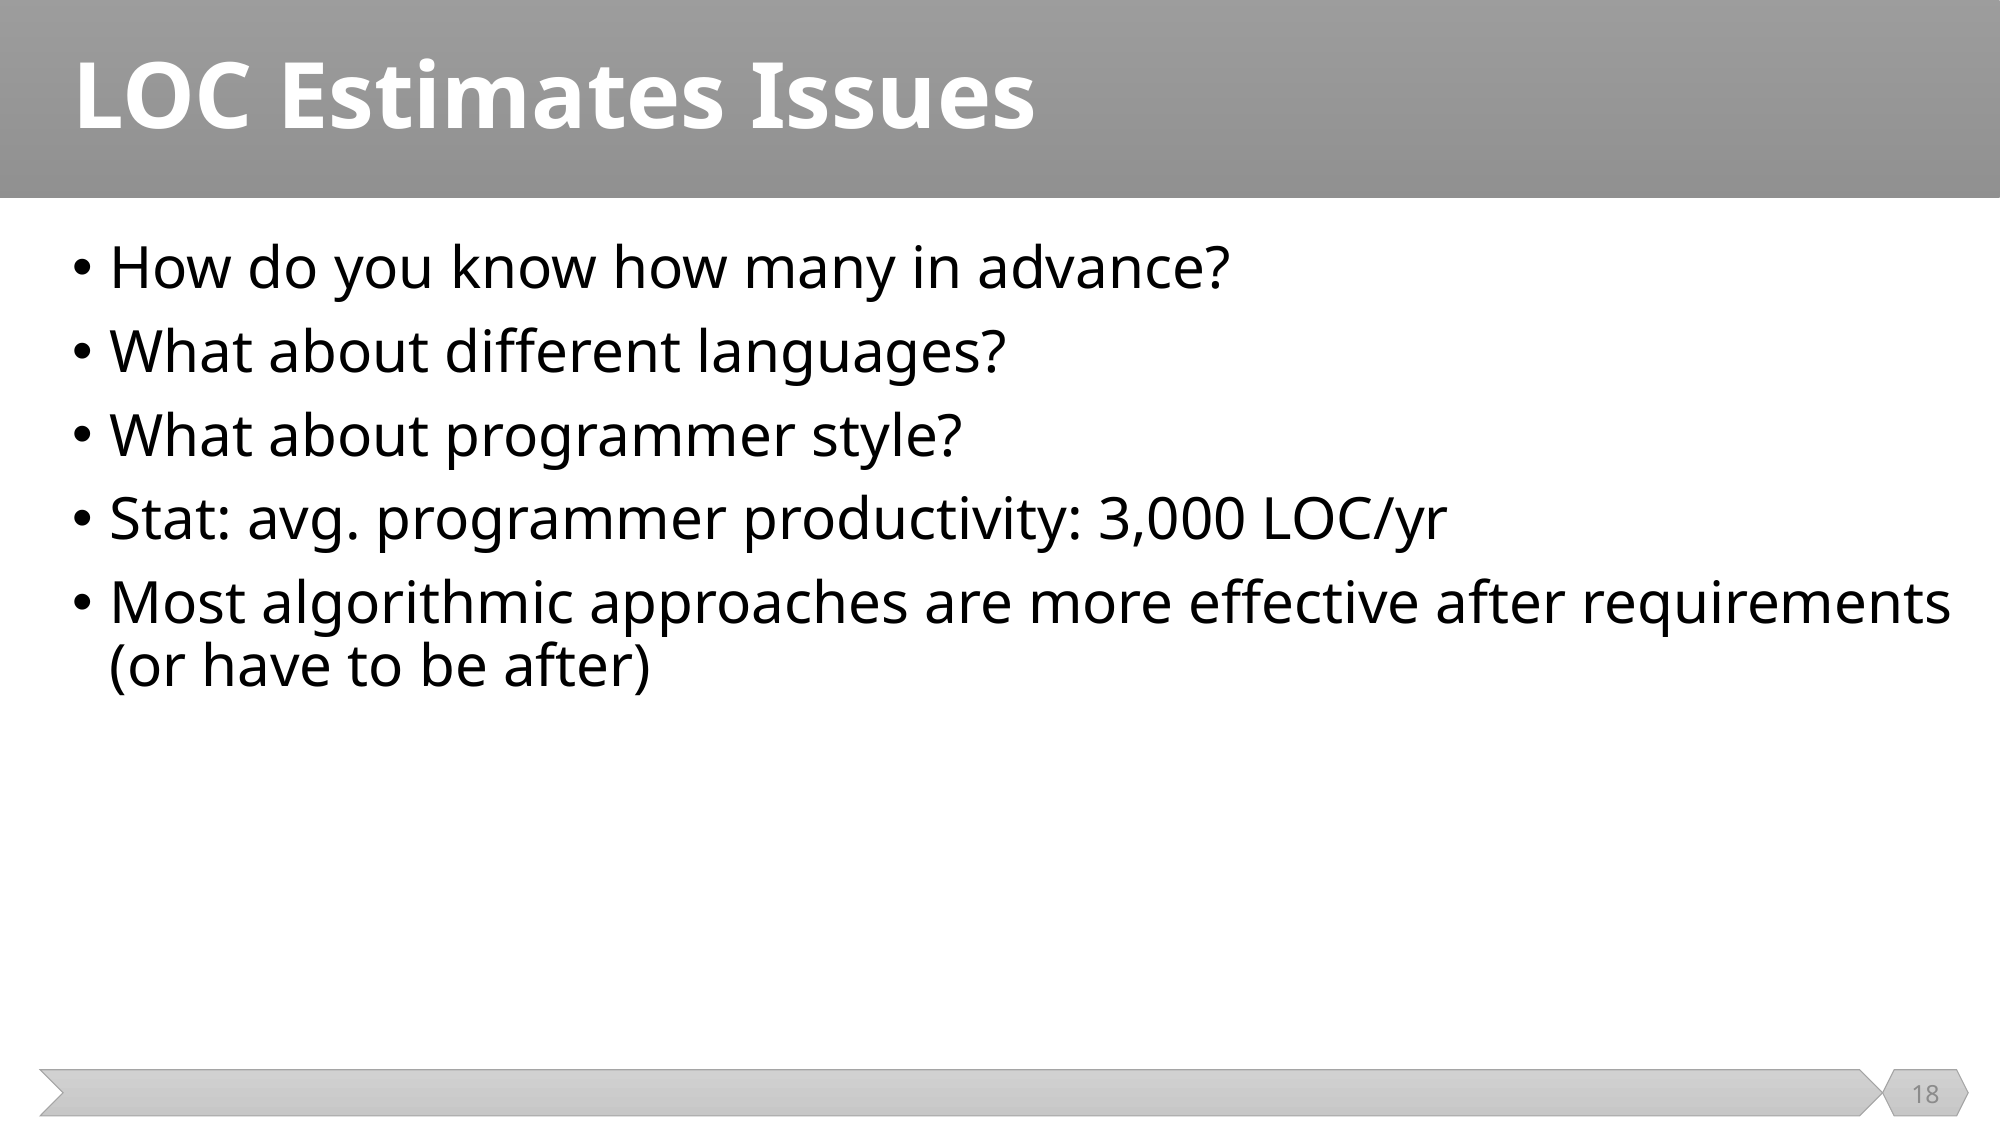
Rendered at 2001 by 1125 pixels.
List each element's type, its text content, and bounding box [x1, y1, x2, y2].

title LOC Estimates Issues [56, 0, 1969, 199]
slide_number 18 [1882, 1065, 1969, 1125]
list How do you know how many in advance? What about different languages? What about programmer style? Stat: avg. programmer productivity: 3,000 LOC/yr Most algorithmic approaches are more effective after requirements (or have to be after) [56, 230, 1969, 1010]
